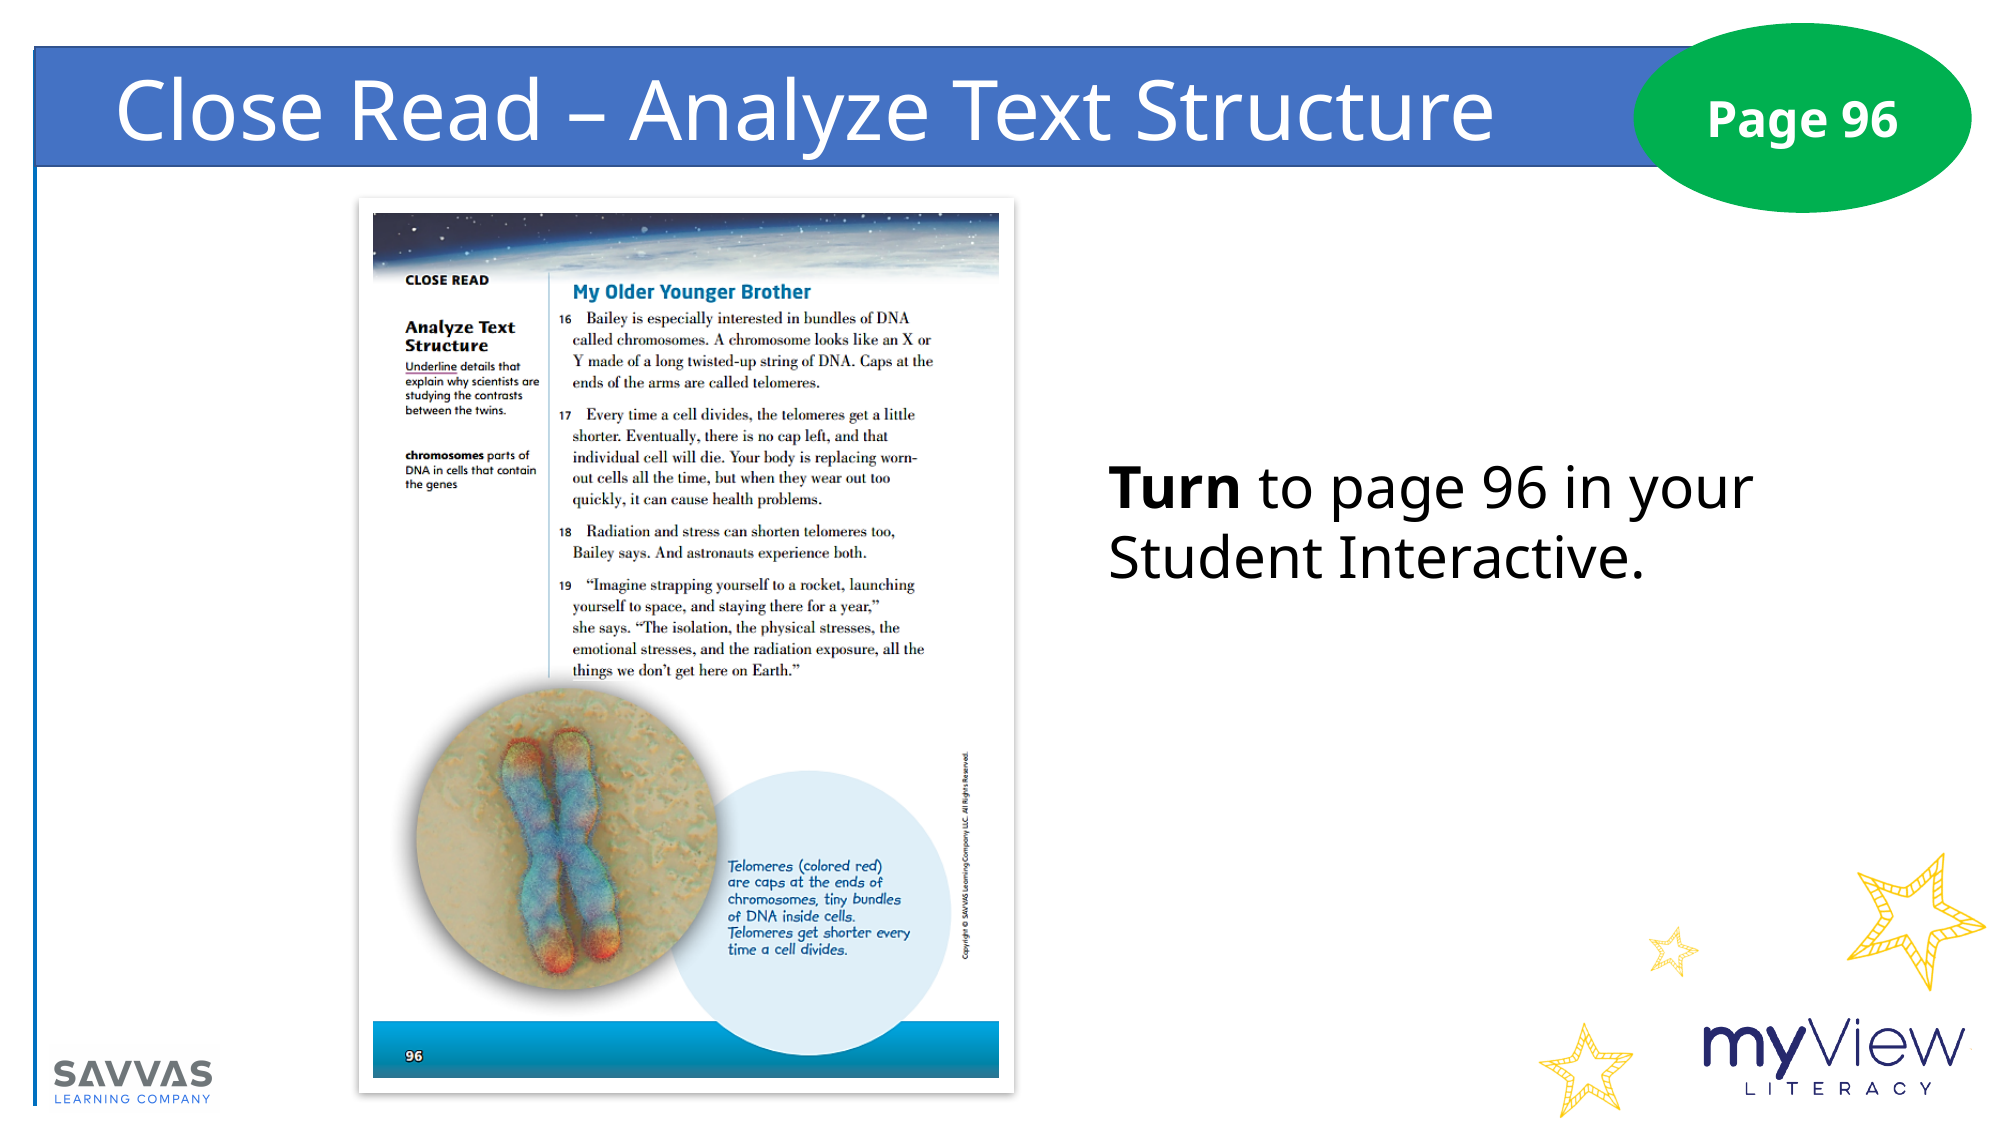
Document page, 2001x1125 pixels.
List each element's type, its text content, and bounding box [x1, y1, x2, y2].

text_box Close Read – Analyze Text Structure [34, 46, 1690, 167]
picture [1509, 814, 2000, 1125]
text_box Turn to page 96 in your Student Interactive. [1094, 443, 1919, 738]
picture [373, 1067, 1000, 1079]
picture [373, 212, 1000, 1055]
picture [48, 1043, 220, 1113]
picture [406, 1051, 422, 1061]
text_box Page 96 [1633, 23, 1972, 213]
